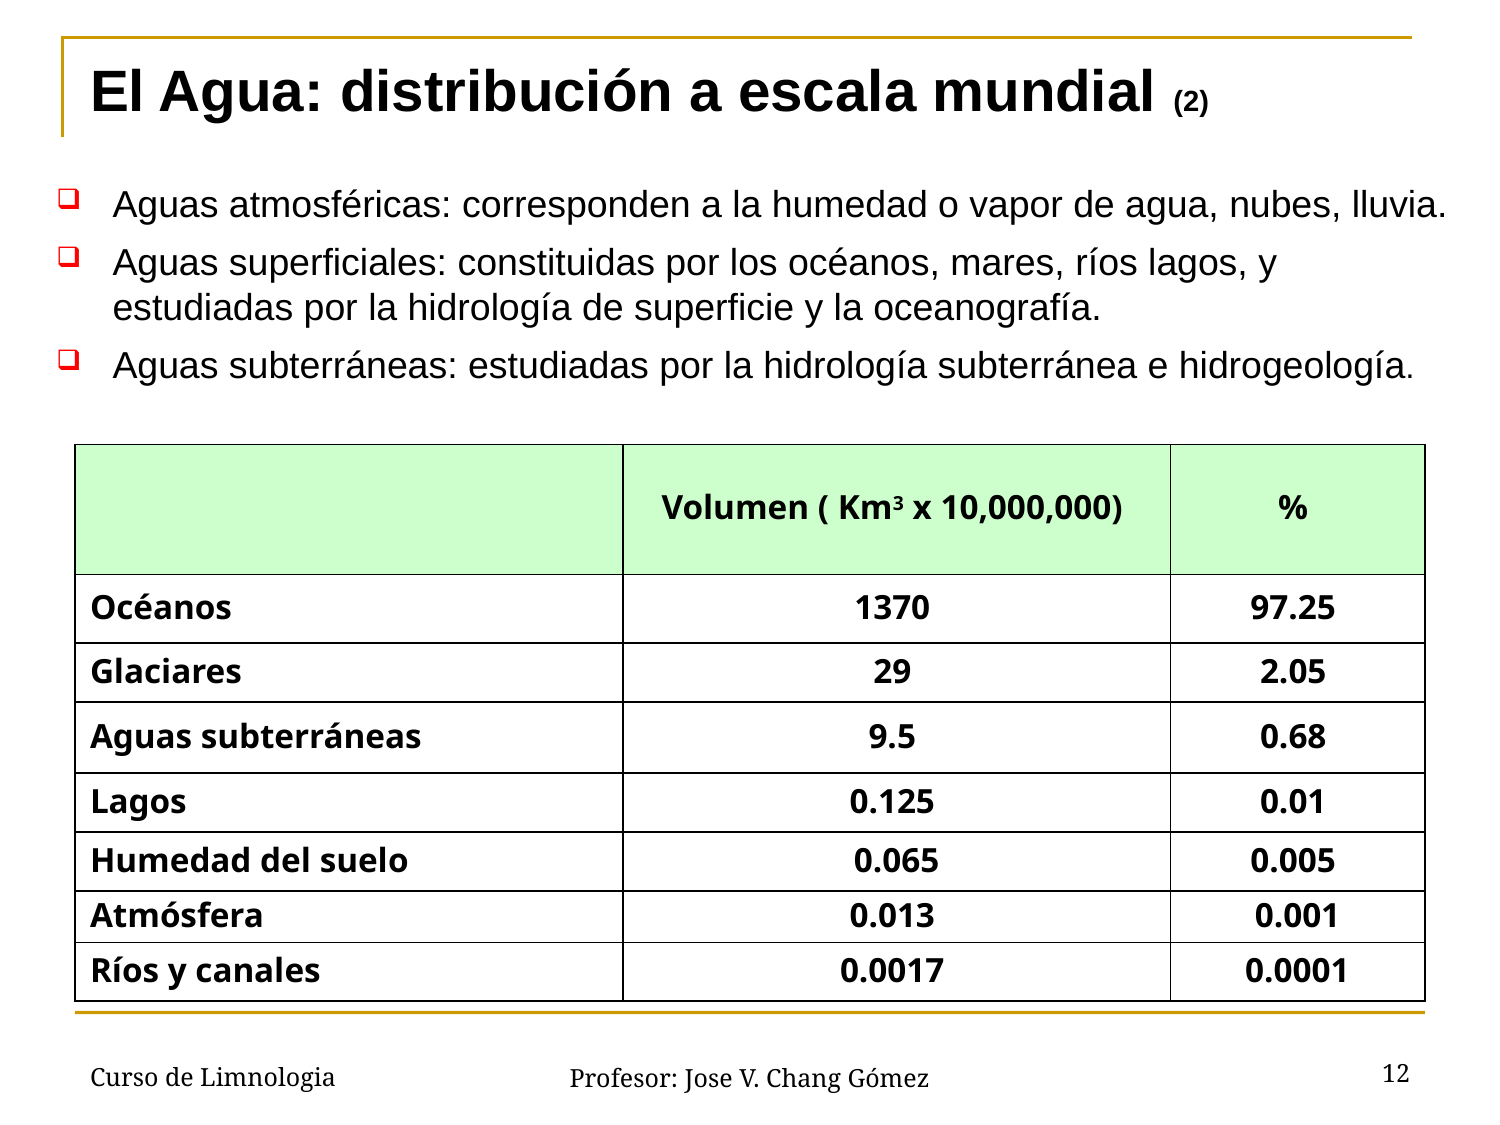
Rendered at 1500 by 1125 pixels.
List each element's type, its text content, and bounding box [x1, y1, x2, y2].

table_cell Humedad del suelo [76, 833, 622, 890]
table_cell 0.065 [624, 833, 1170, 890]
table_cell Océanos [76, 575, 622, 642]
slide_number Curso de Limnologia [74, 1023, 426, 1100]
slide_number 12 [1074, 1023, 1426, 1100]
table_cell Glaciares [76, 644, 622, 701]
table_cell Lagos [76, 774, 622, 831]
footer Profesor: Jose V. Chang Gómez [512, 1024, 988, 1101]
table_cell 97.25 [1171, 575, 1424, 642]
title El Agua: distribución a escala mundial (2) [74, 45, 1426, 172]
table_cell 1370 [624, 575, 1170, 642]
table_cell 0.125 [624, 774, 1170, 831]
table_cell 29 [624, 644, 1170, 701]
table_cell 0.0017 [624, 943, 1170, 1000]
table_cell Atmósfera [76, 892, 622, 942]
table_cell 0.005 [1171, 833, 1424, 890]
table_cell Ríos y canales [76, 943, 622, 1000]
table_cell 0.68 [1171, 703, 1424, 772]
table_cell 9.5 [624, 703, 1170, 772]
table_cell Aguas subterráneas [76, 703, 622, 772]
list Aguas atmosféricas: corresponden a la humedad o vapor de agua, nubes, lluvia. Aguas superficiales: constituidas por los océanos, mares, ríos lagos, y estudiadas por la hidrología de superficie y la oceanografía. Aguas subterráneas: estudiadas por la hidrología subterránea e hidrogeología. [40, 172, 1471, 469]
table_cell 2.05 [1171, 644, 1424, 701]
table_header % [1171, 445, 1424, 574]
table_cell 0.0001 [1171, 943, 1424, 1000]
table_header Volumen ( Km3 x 10,000,000) [624, 445, 1170, 574]
table_header [76, 445, 622, 574]
table_cell 0.01 [1171, 774, 1424, 831]
table_cell 0.001 [1171, 892, 1424, 942]
table_cell 0.013 [624, 892, 1170, 942]
